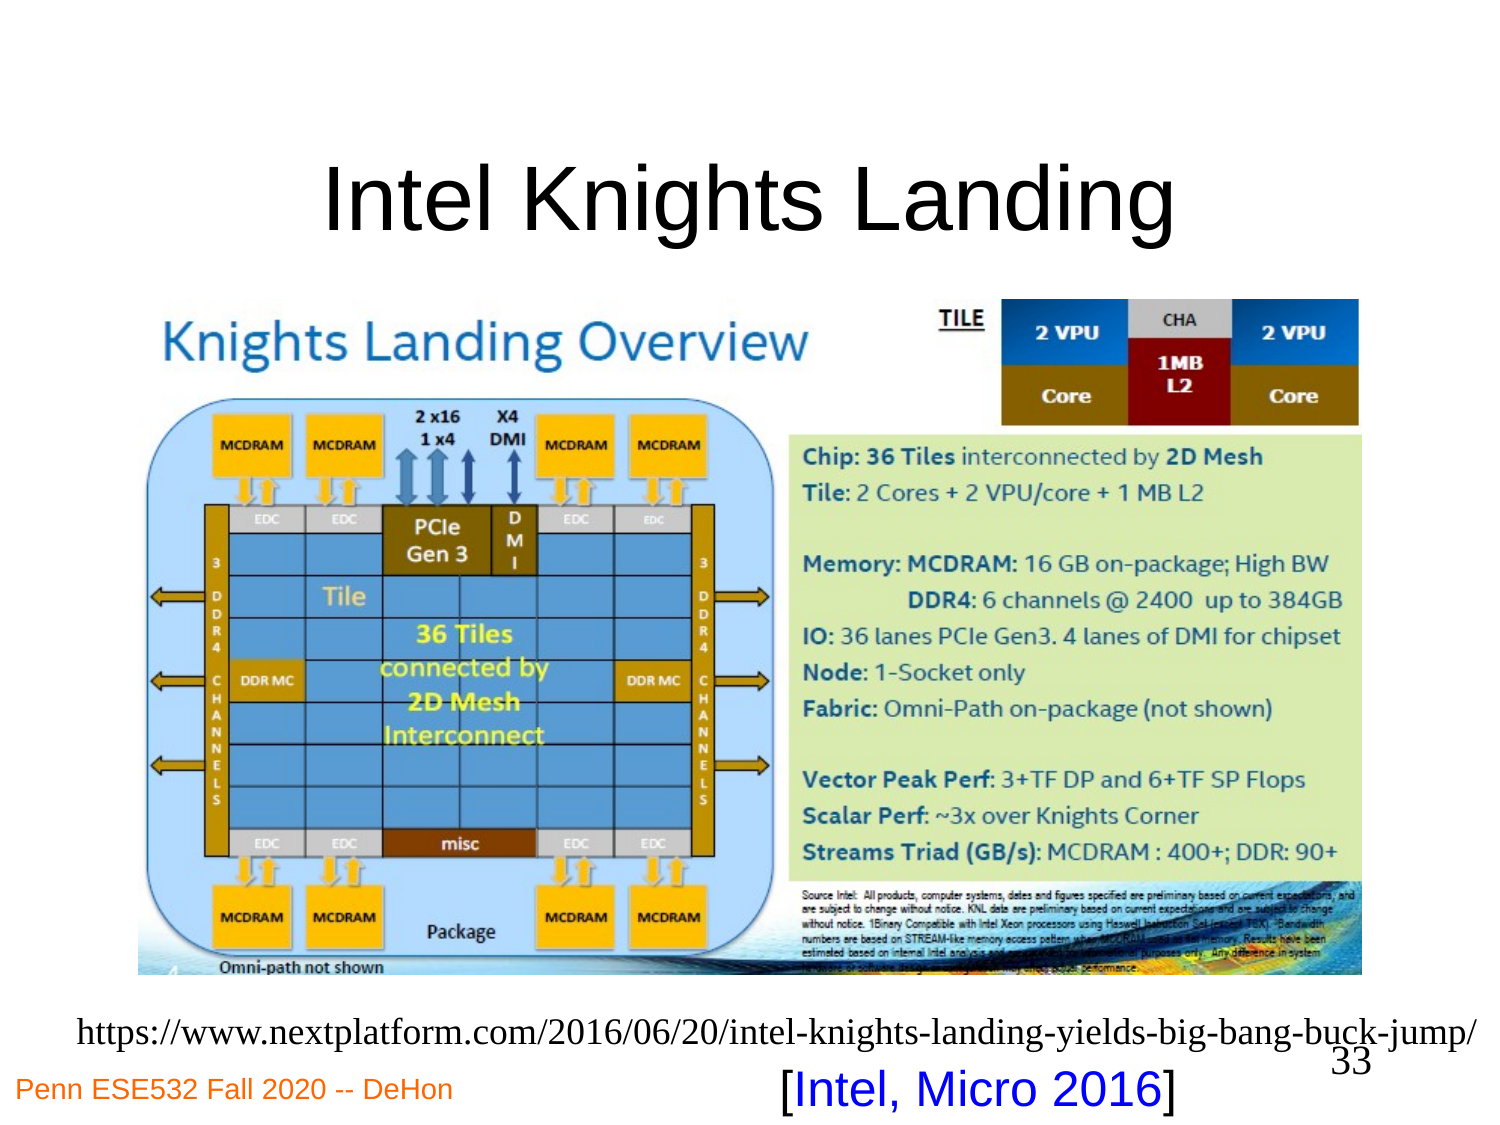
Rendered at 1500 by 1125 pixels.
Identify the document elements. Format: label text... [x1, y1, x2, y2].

slide_number Penn ESE532 Fall 2020 -- DeHon [0, 1062, 688, 1125]
text_box https://www.nextplatform.com/2016/06/20/intel-knights-landing-yields-big-bang-buck-jump/ [61, 999, 1495, 1060]
slide_number 33 [1192, 1060, 1388, 1101]
text_box [Intel, Micro 2016] [764, 1049, 1192, 1124]
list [112, 299, 1388, 976]
title Intel Knights Landing [112, 99, 1388, 288]
